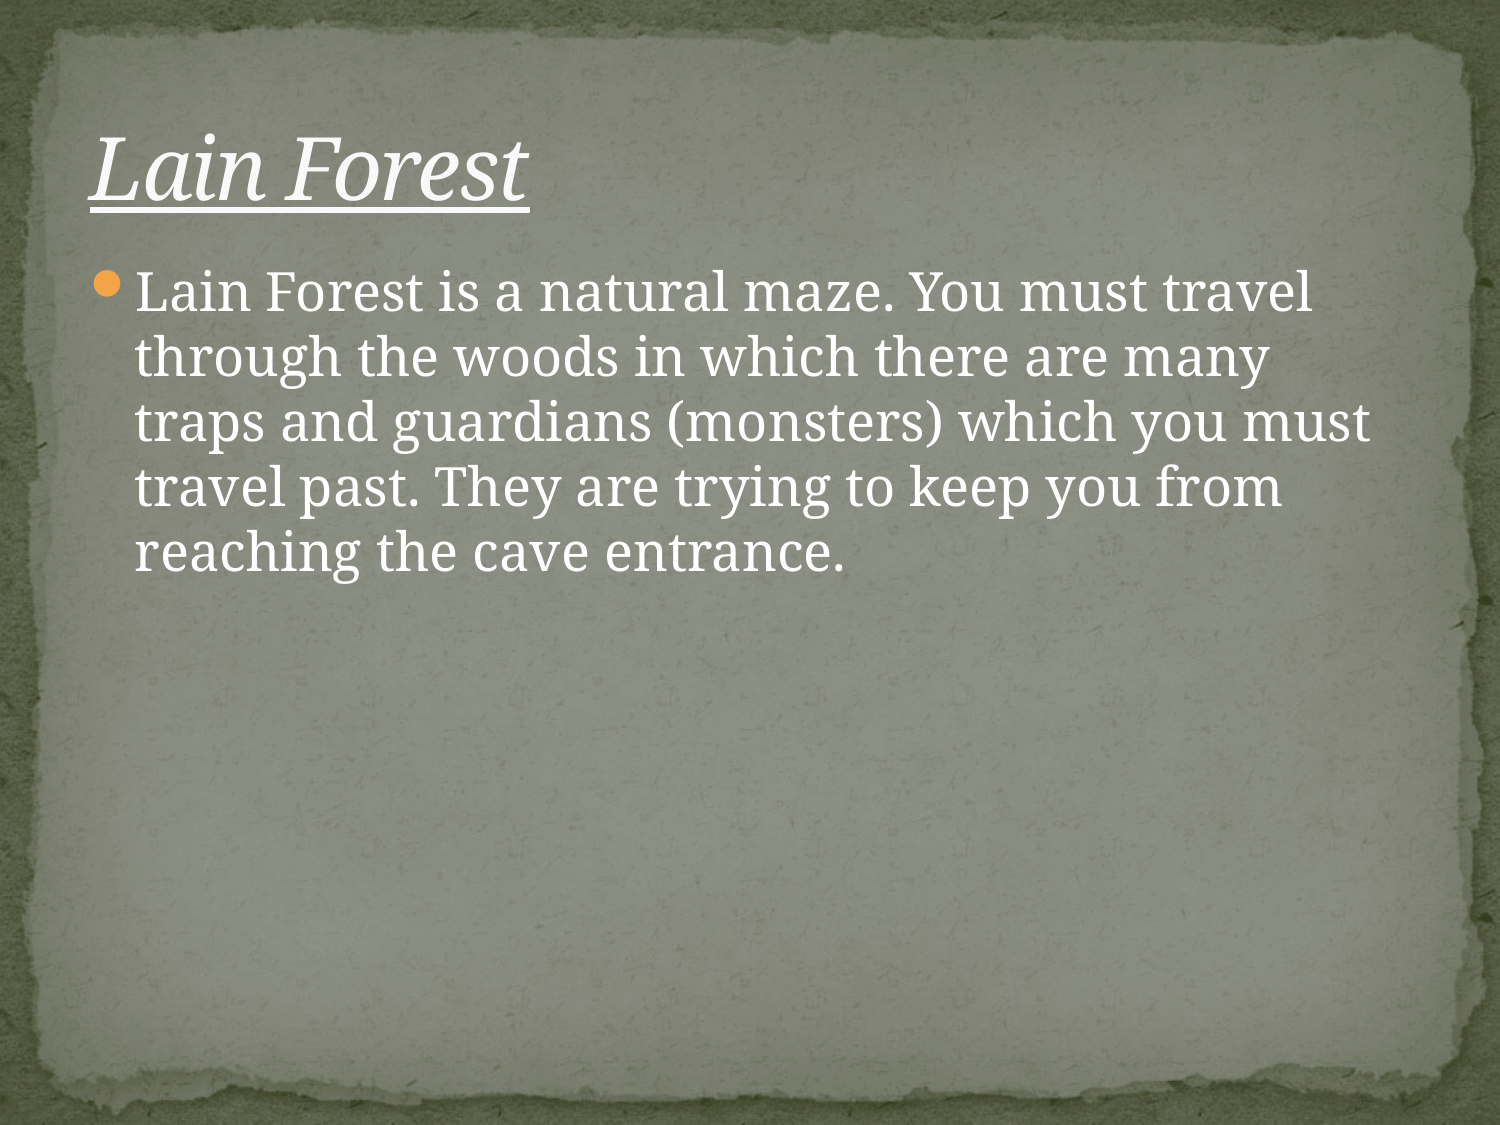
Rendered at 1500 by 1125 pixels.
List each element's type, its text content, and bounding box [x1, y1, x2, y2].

title Lain Forest [74, 24, 1425, 225]
list Lain Forest is a natural maze. You must travel through the woods in which there are many traps and guardians (monsters) which you must travel past. They are trying to keep you from reaching the cave entrance. [75, 249, 1425, 1000]
